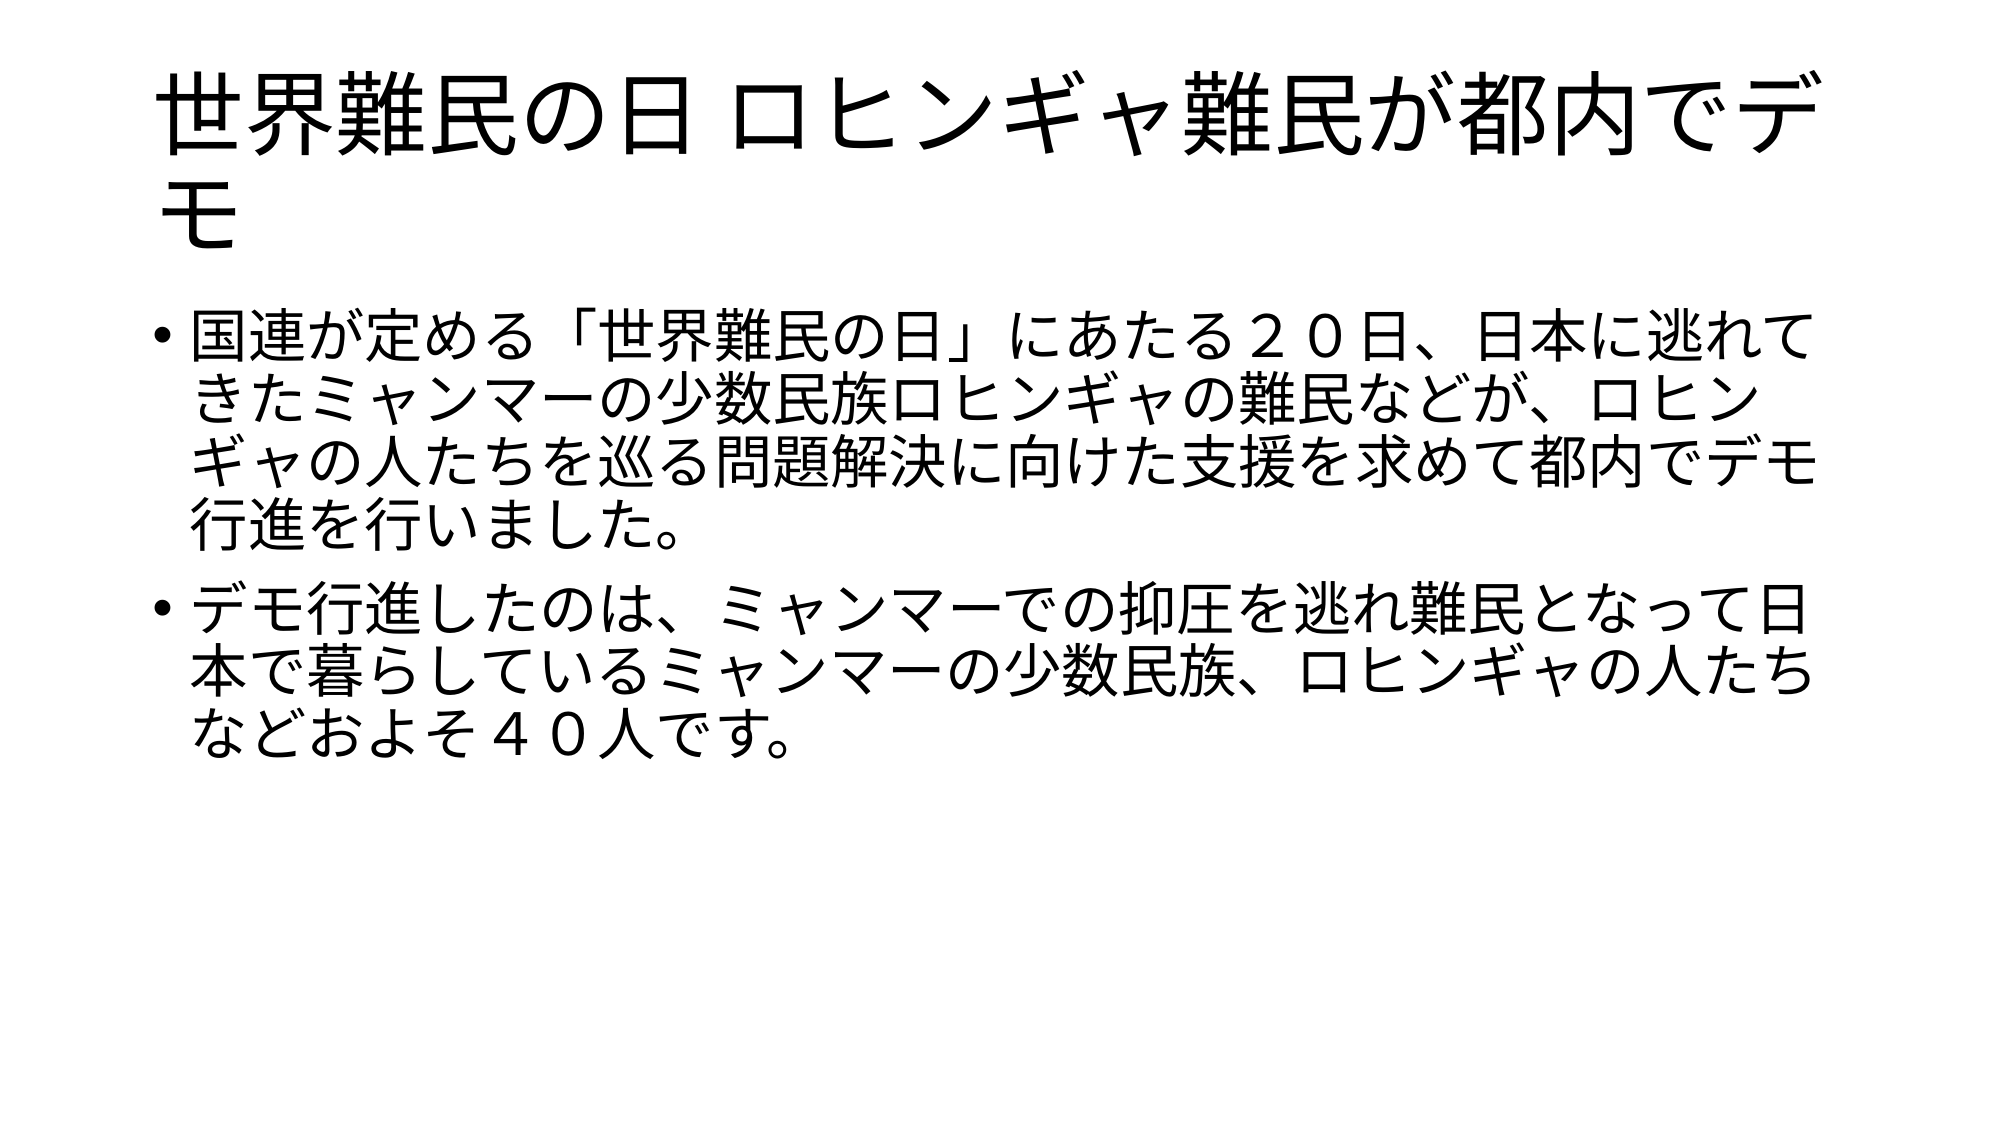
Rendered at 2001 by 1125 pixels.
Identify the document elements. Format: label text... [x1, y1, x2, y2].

title 世界難民の日 ロヒンギャ難民が都内でデモ [137, 59, 1863, 278]
list 国連が定める「世界難民の日」にあたる２０日、日本に逃れてきたミャンマーの少数民族ロヒンギャの難民などが、ロヒンギャの人たちを巡る問題解決に向けた支援を求めて都内でデモ行進を行いました。 デモ行進したのは、ミャンマーでの抑圧を逃れ難民となって日本で暮らしているミャンマーの少数民族、ロヒンギャの人たちなどおよそ４０人です。 [137, 299, 1863, 1014]
